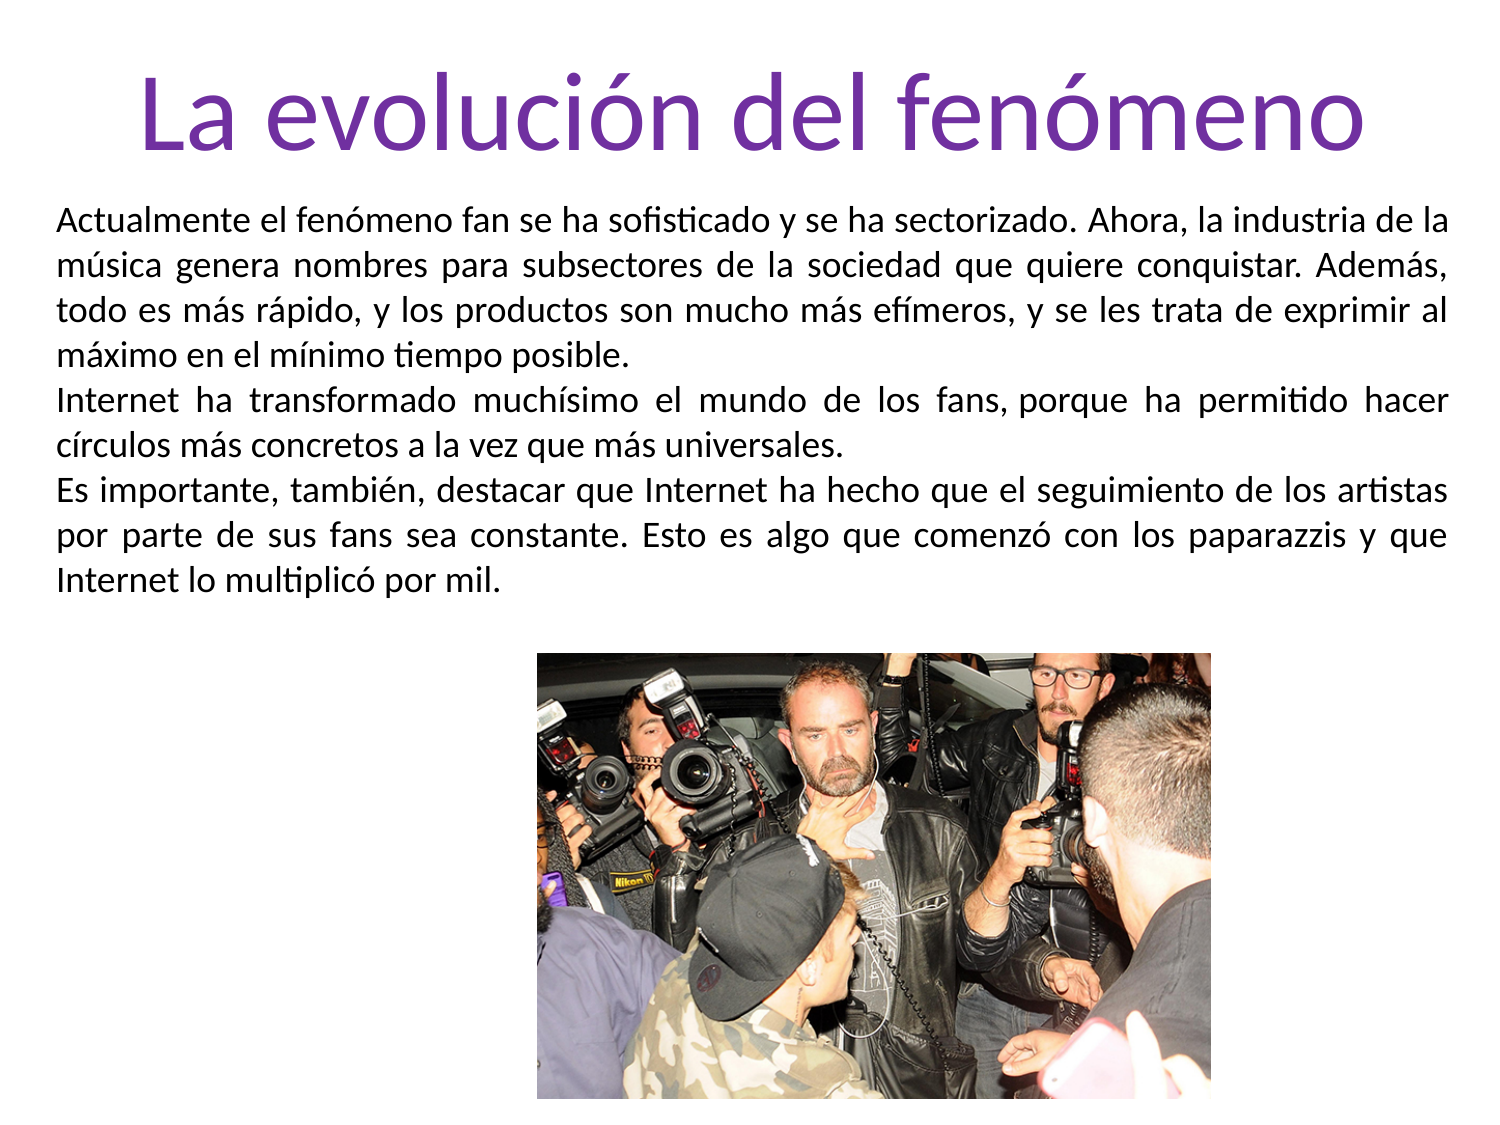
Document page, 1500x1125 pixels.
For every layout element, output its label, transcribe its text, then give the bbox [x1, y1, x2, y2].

text_box La evolución del fenómeno [123, 30, 1383, 181]
text_box Actualmente el fenómeno fan se ha sofisticado y se ha sectorizado. Ahora, la industria de la música genera nombres para subsectores de la sociedad que quiere conquistar. Además, todo es más rápido, y los productos son mucho más efímeros, y se les trata de exprimir al máximo en el mínimo tiempo posible. Internet ha transformado muchísimo el mundo de los fans, porque ha permitido hacer círculos más concretos a la vez que más universales. Es importante, también, destacar que Internet ha hecho que el seguimiento de los artistas por parte de sus fans sea constante. Esto es algo que comenzó con los paparazzis y que Internet lo multiplicó por mil. [41, 187, 1465, 608]
picture [537, 652, 1211, 1099]
